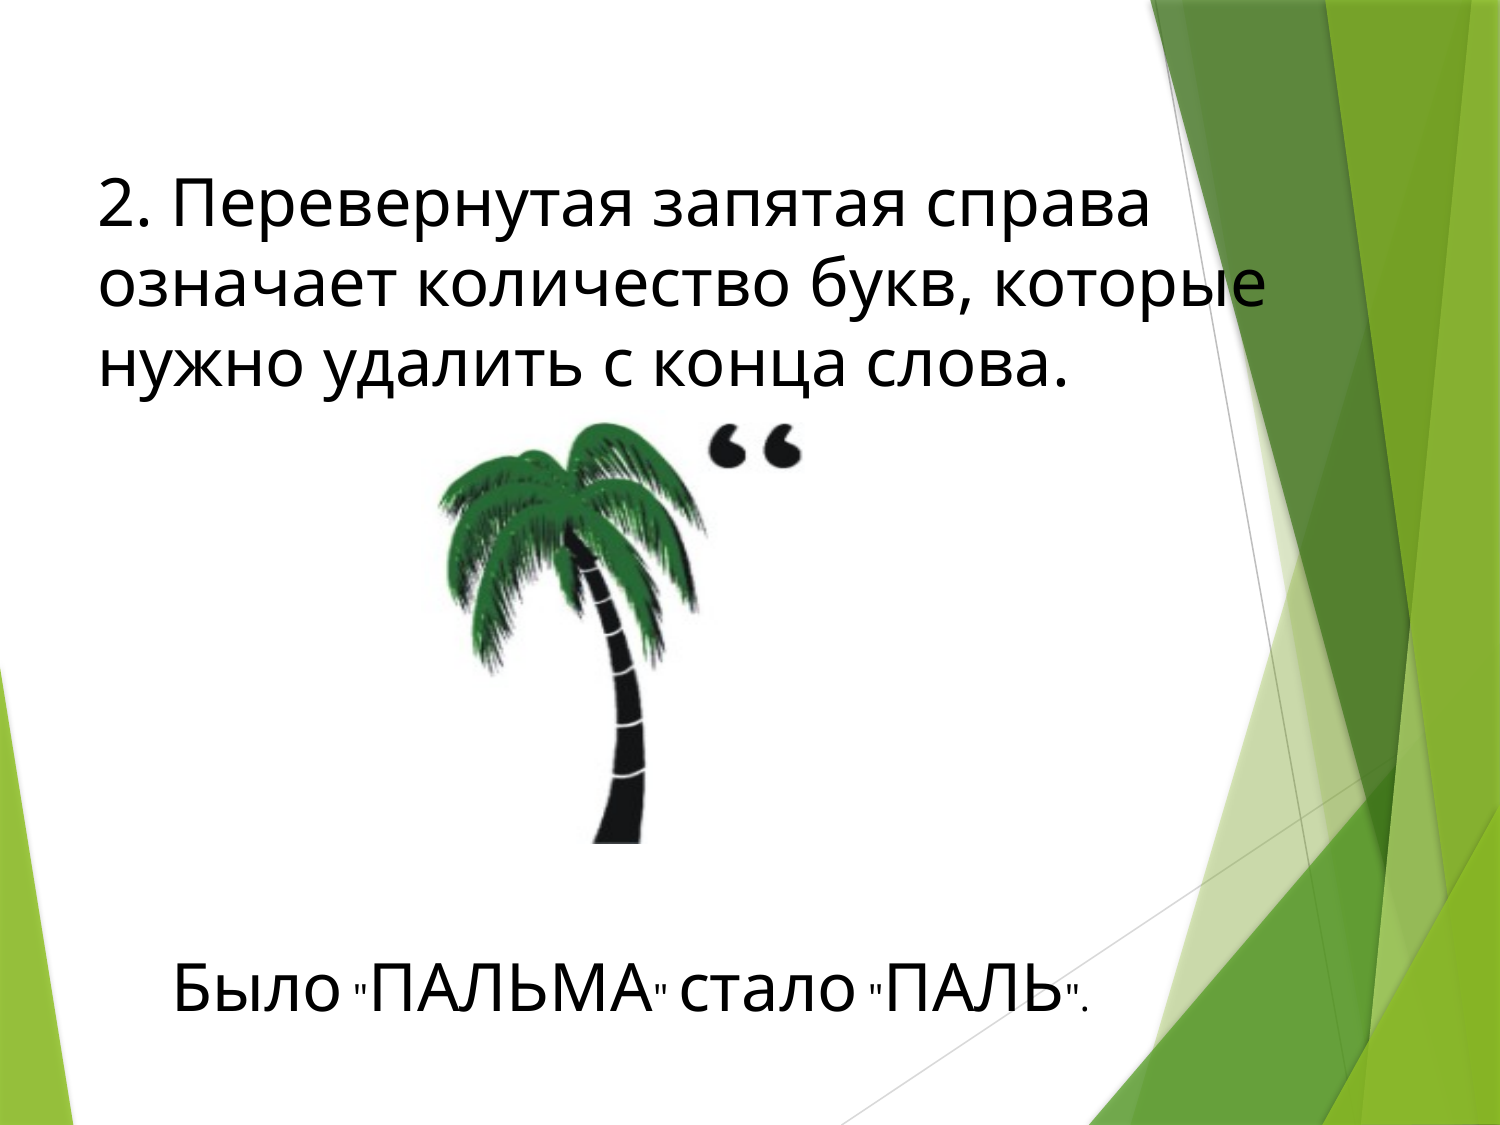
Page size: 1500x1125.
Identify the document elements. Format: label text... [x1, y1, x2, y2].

text_box Было "ПАЛЬМА" стало "ПАЛЬ". [156, 937, 1105, 1033]
picture [421, 409, 807, 845]
title 2. Перевернутая запятая справа означает количество букв, которые нужно удалить с конца слова. [82, 152, 1307, 340]
